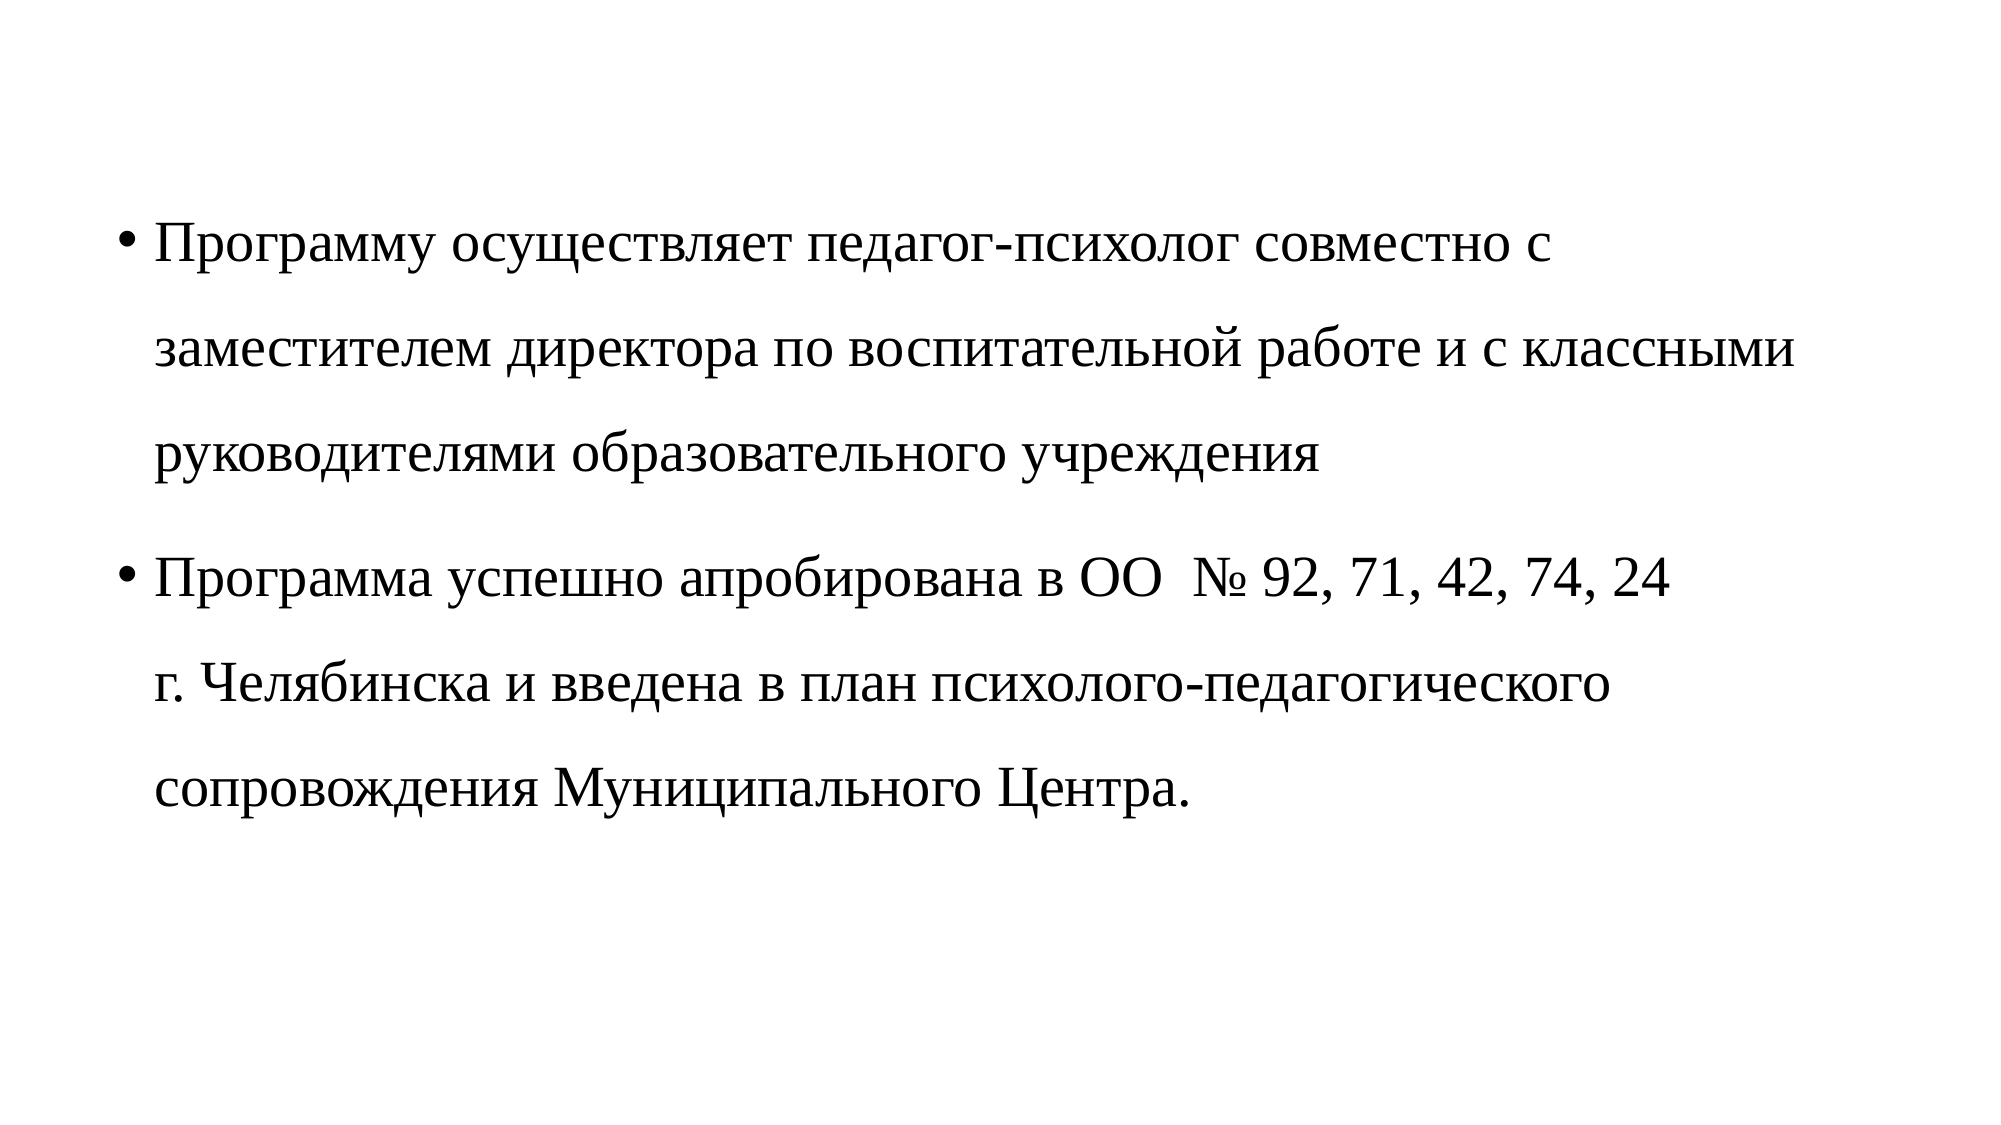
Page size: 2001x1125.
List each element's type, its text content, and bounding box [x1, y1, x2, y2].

list Программу осуществляет педагог-психолог совместно с заместителем директора по воспитательной работе и с классными руководителями образовательного учреждения Программа успешно апробирована в ОО № 92, 71, 42, 74, 24 г. Челябинска и введена в план психолого-педагогического сопровождения Муниципального Центра. [102, 160, 1857, 1005]
